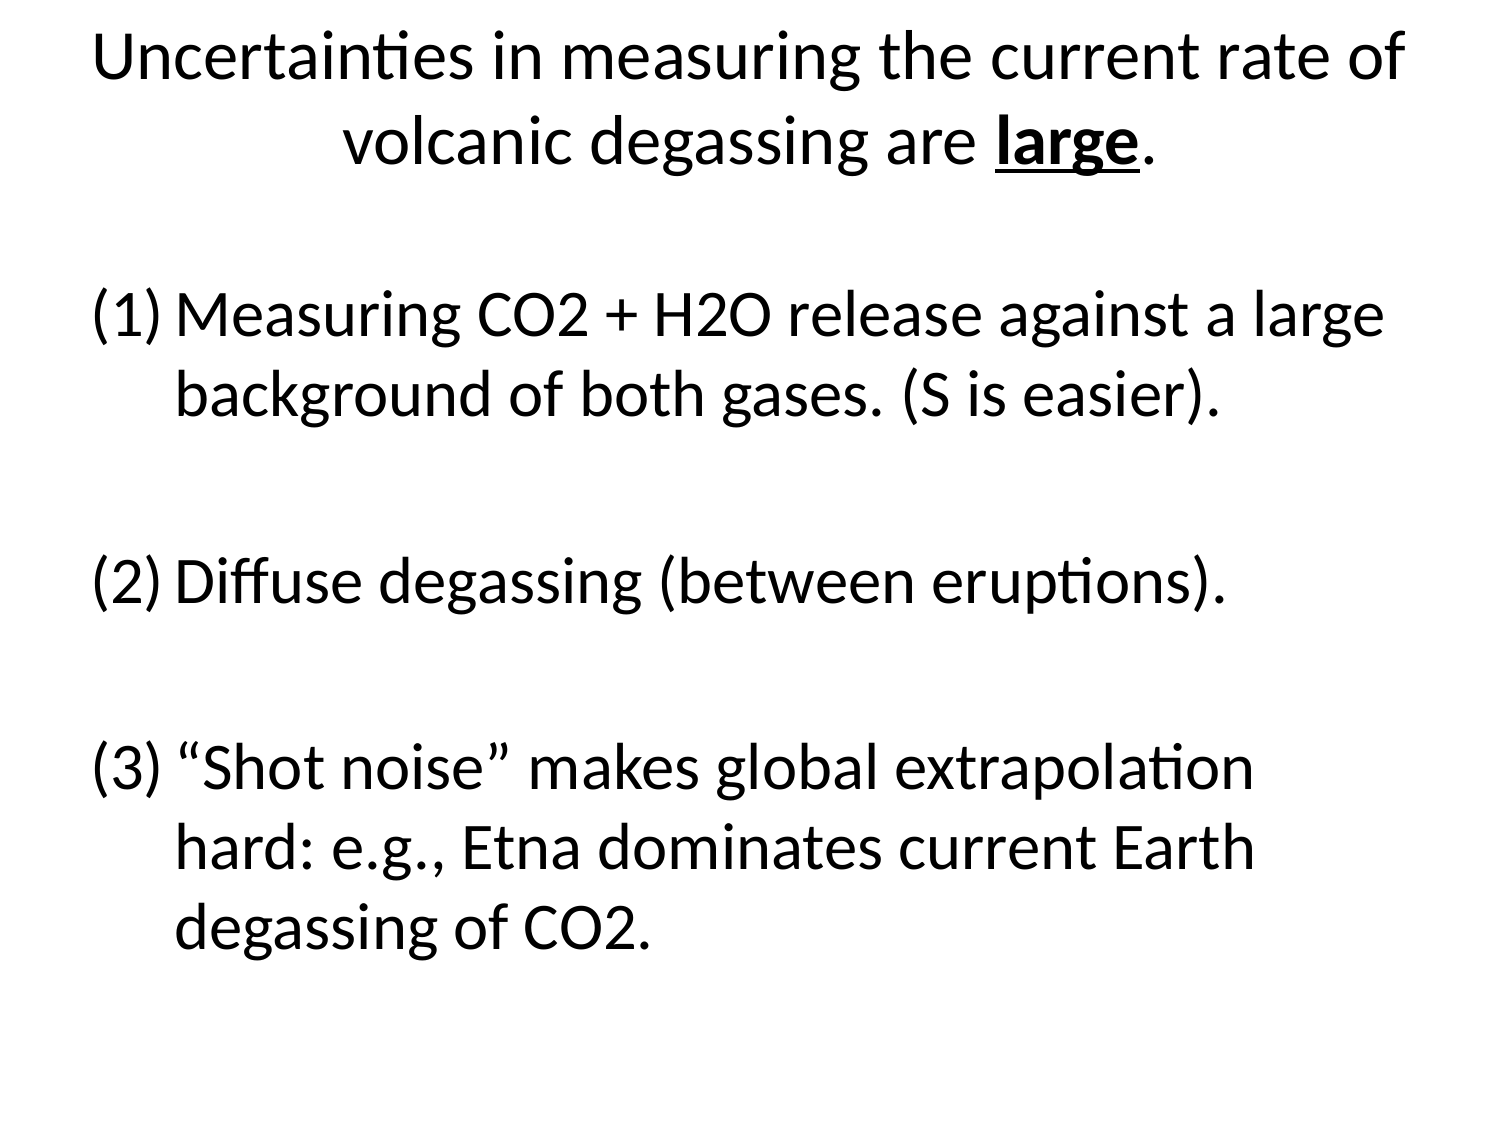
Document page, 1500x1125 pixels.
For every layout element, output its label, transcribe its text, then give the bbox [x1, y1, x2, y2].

title Uncertainties in measuring the current rate of volcanic degassing are large. [75, 0, 1425, 188]
list Measuring CO2 + H2O release against a large background of both gases. (S is easier). Diffuse degassing (between eruptions). “Shot noise” makes global extrapolation hard: e.g., Etna dominates current Earth degassing of CO2. [75, 262, 1425, 1005]
